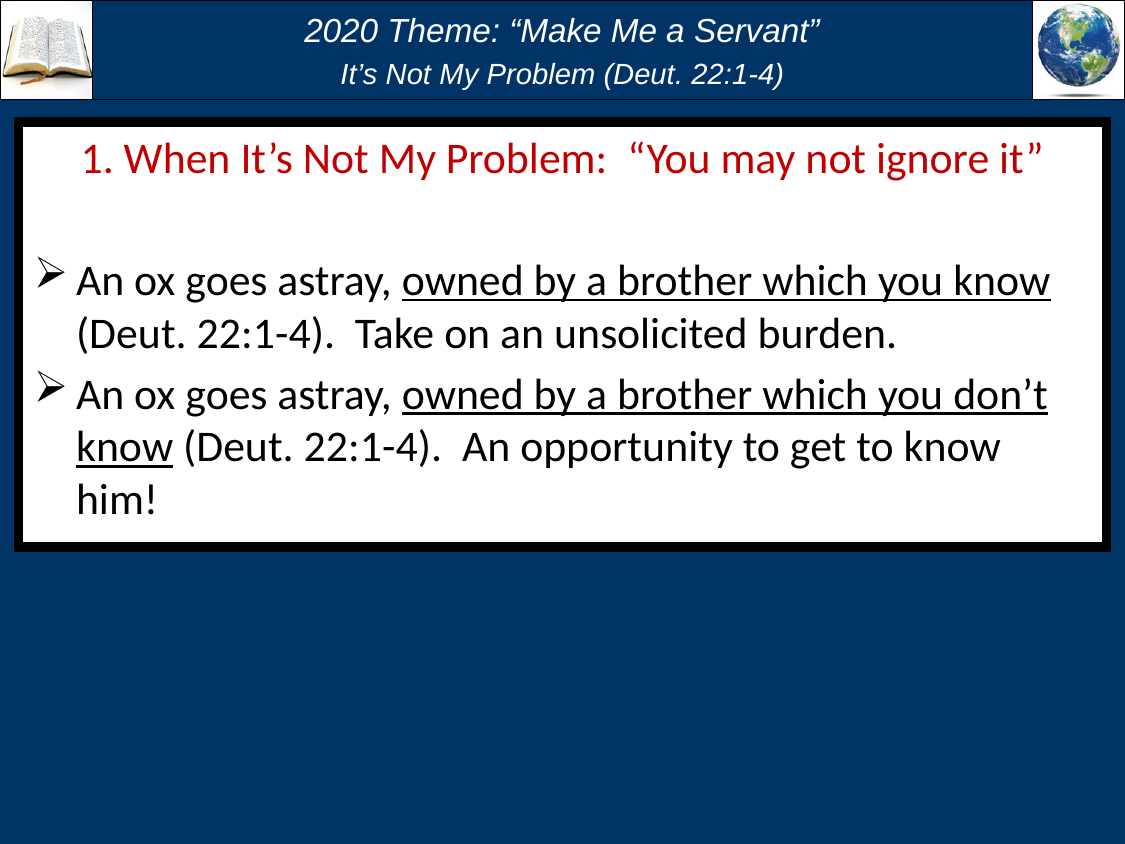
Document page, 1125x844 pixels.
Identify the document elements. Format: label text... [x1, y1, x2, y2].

list 1. When It’s Not My Problem: “You may not ignore it” An ox goes astray, owned by a brother which you know (Deut. 22:1-4). Take on an unsolicited burden. An ox goes astray, owned by a brother which you don’t know (Deut. 22:1-4). An opportunity to get to know him! [18, 121, 1107, 547]
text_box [0, 0, 1125, 100]
